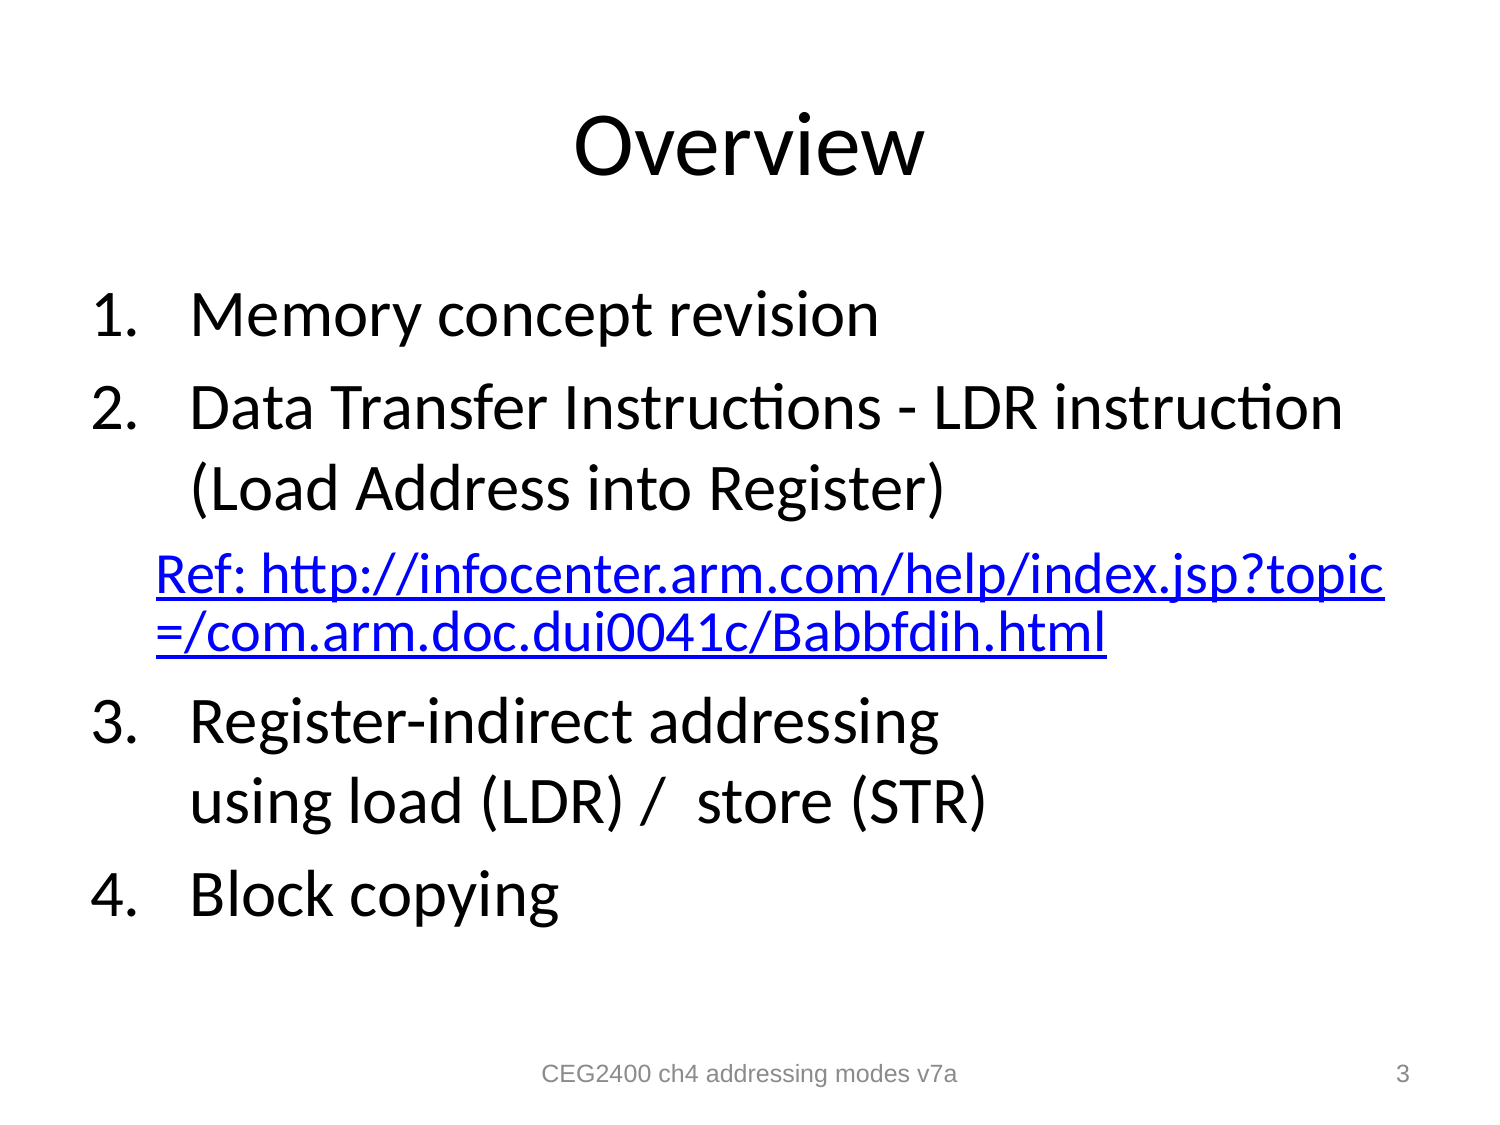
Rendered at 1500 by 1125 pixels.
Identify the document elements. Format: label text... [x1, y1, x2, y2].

slide_number 3 [1074, 1042, 1425, 1103]
footer CEG2400 ch4 addressing modes v7a [512, 1042, 988, 1103]
title Overview [75, 45, 1425, 233]
list Memory concept revision Data Transfer Instructions - LDR instruction (Load Address into Register) Ref: http://infocenter.arm.com/help/index.jsp?topic=/com.arm.doc.dui0041c/Babbfdih.html Register-indirect addressing using load (LDR) / store (STR) Block copying [75, 262, 1425, 1005]
